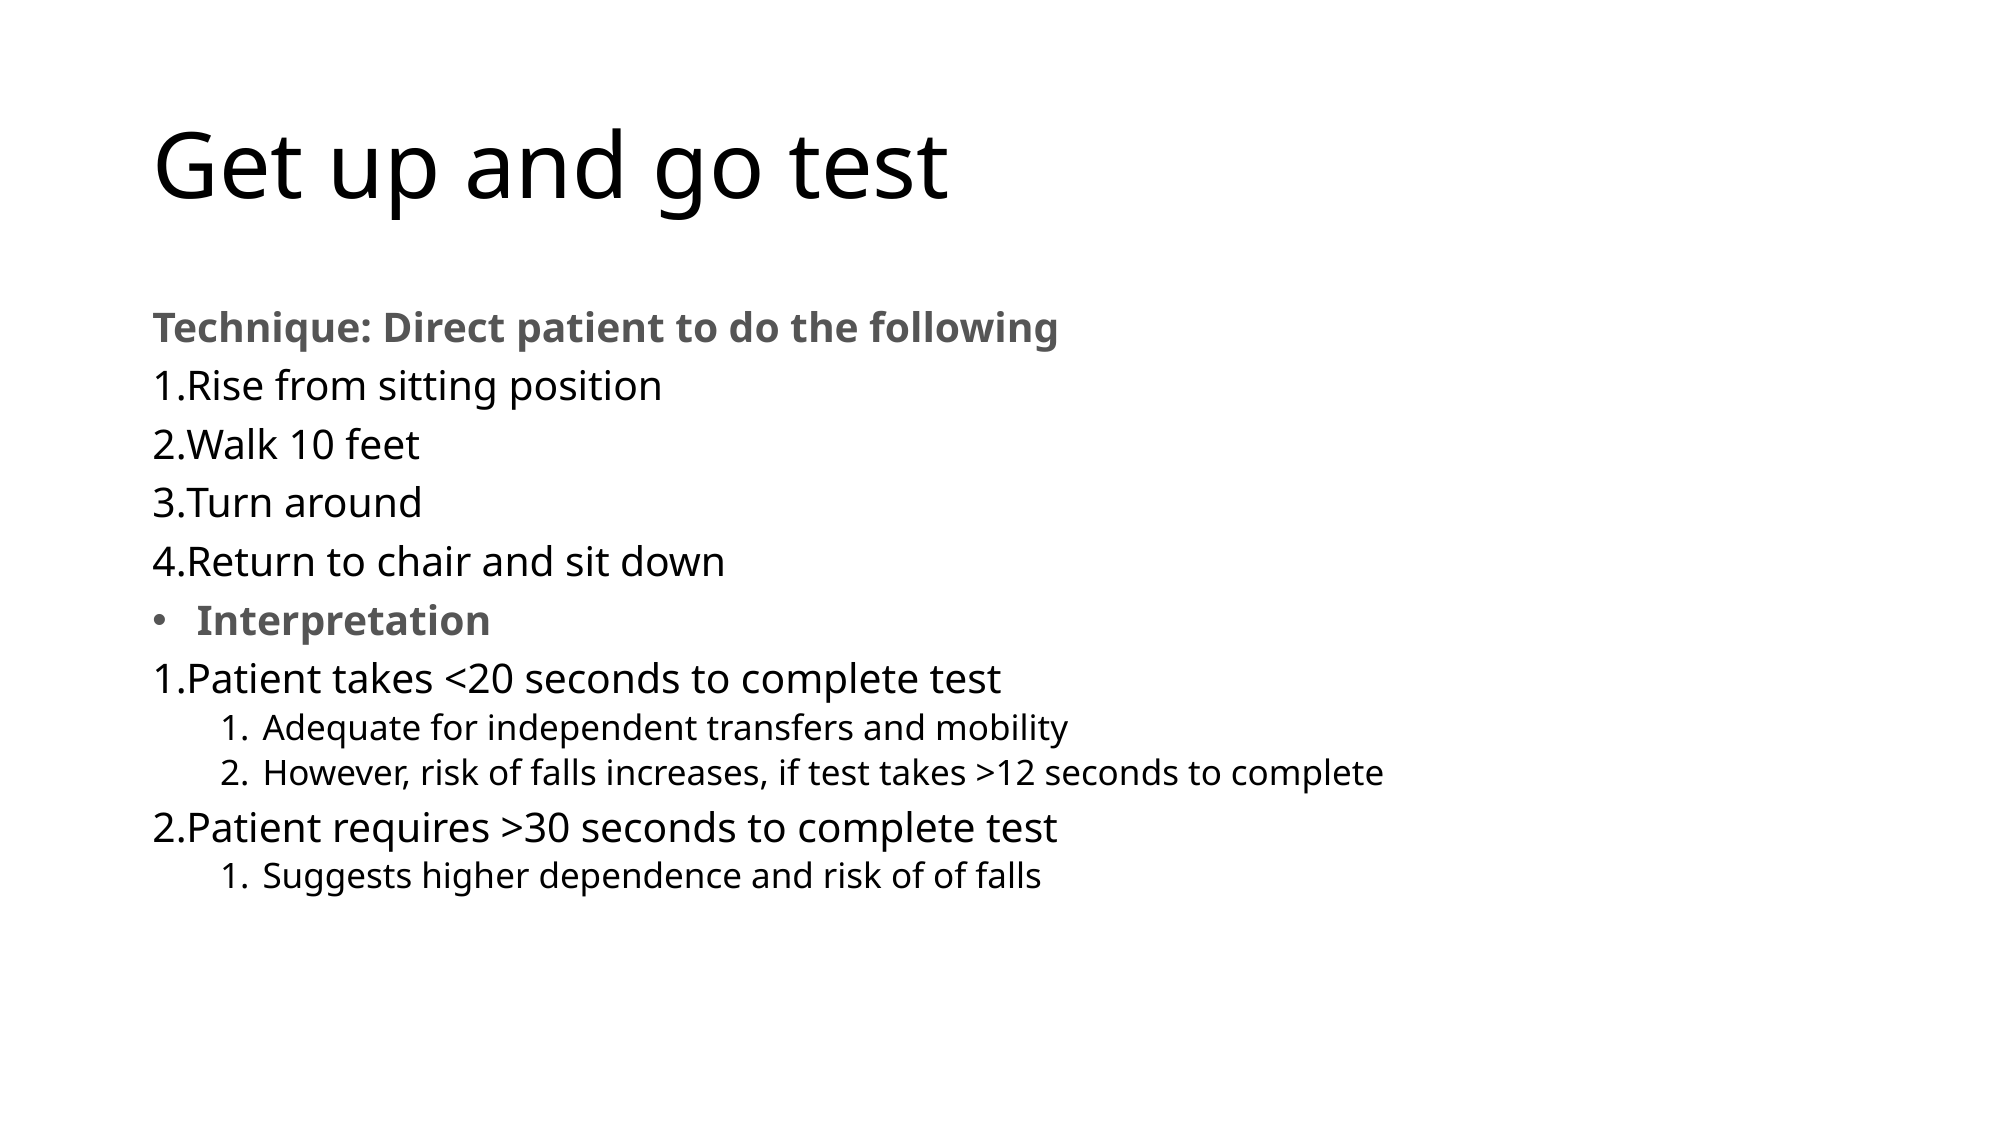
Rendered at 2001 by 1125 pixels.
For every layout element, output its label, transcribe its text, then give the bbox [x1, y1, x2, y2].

list Technique: Direct patient to do the following Rise from sitting position Walk 10 feet Turn around Return to chair and sit down Interpretation Patient takes <20 seconds to complete test Adequate for independent transfers and mobility However, risk of falls increases, if test takes >12 seconds to complete Patient requires >30 seconds to complete test Suggests higher dependence and risk of of falls [137, 299, 1863, 1014]
title Get up and go test [137, 59, 1863, 278]
